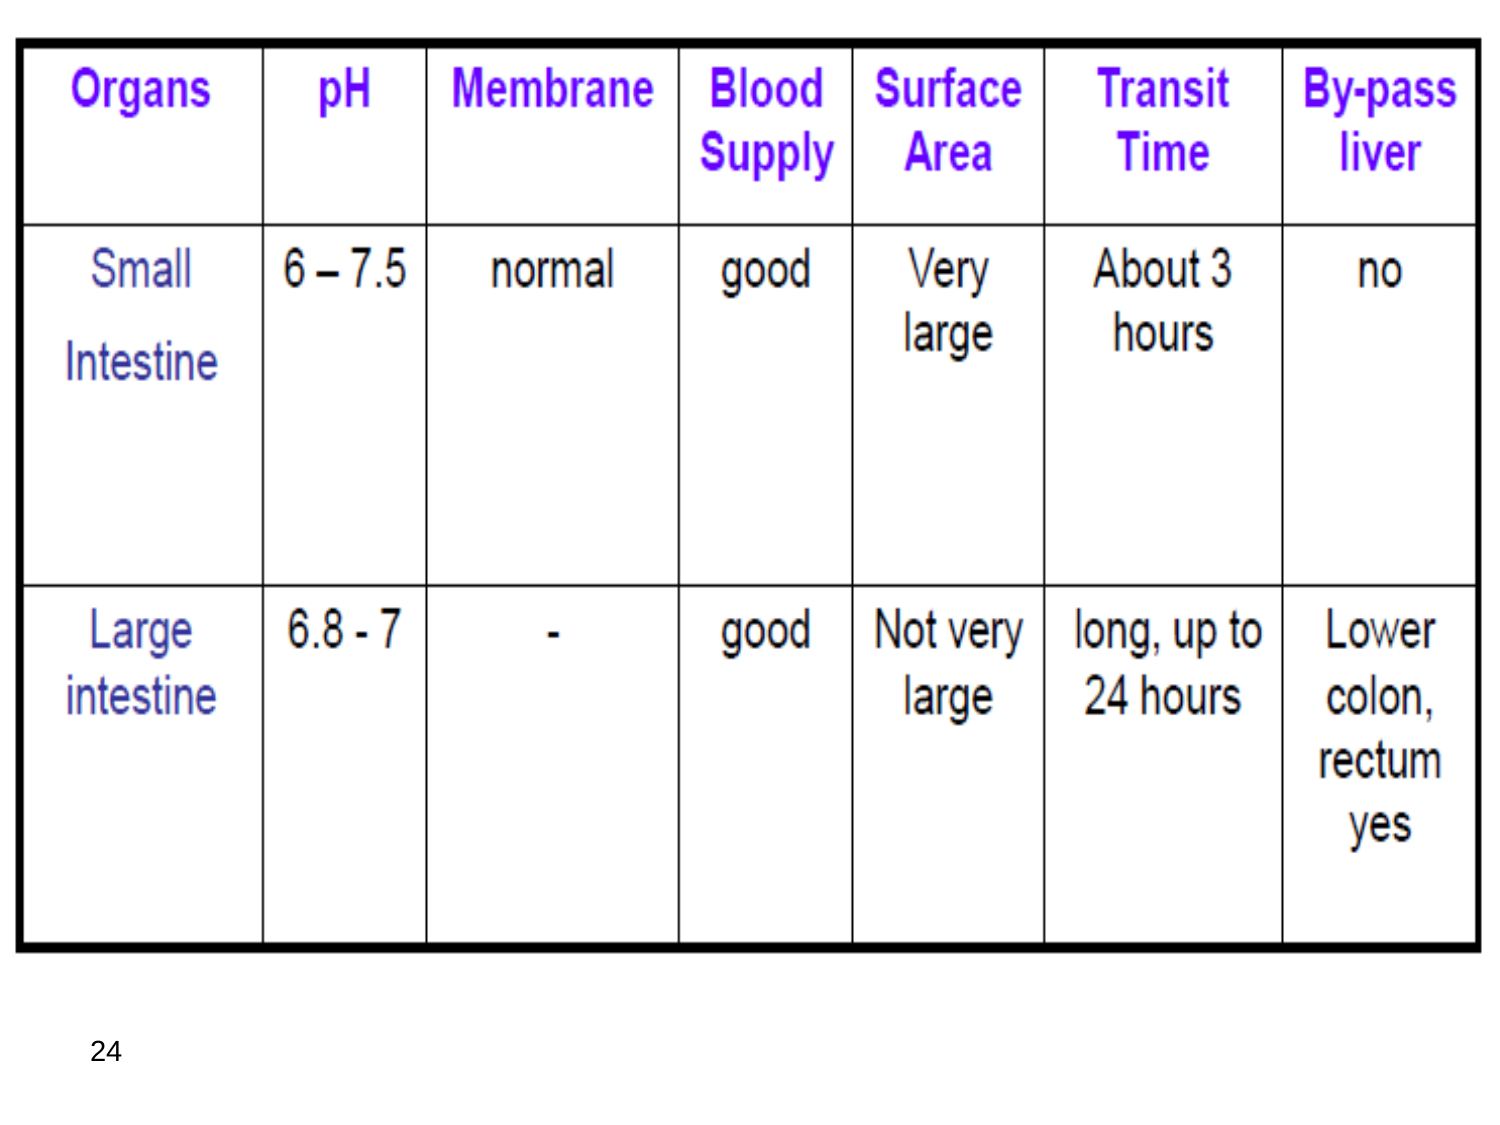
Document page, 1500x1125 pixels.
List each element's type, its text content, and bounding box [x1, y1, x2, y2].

slide_number 24 [74, 1024, 426, 1103]
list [0, 0, 1500, 976]
